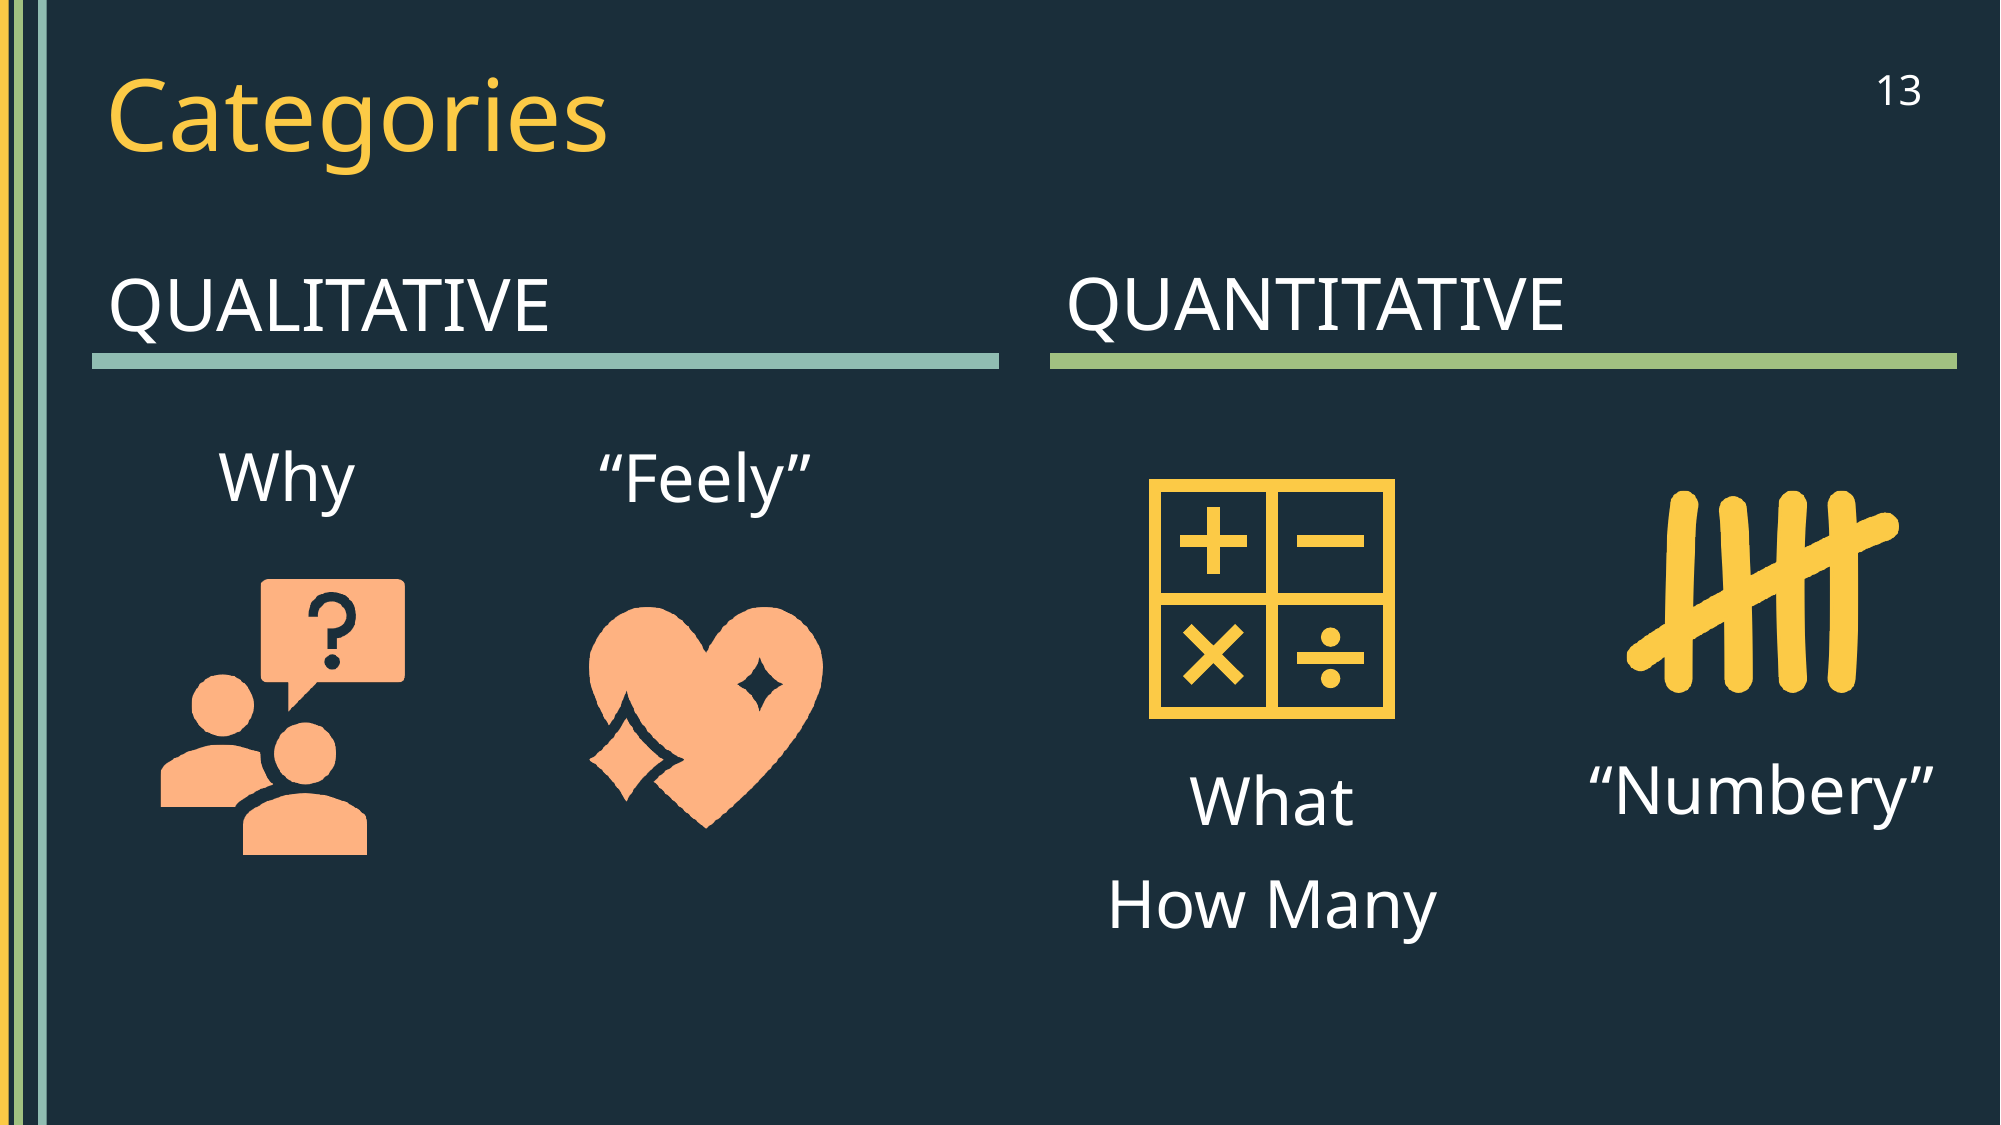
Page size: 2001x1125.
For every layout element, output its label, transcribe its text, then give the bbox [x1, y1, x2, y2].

text_box “Feely” [540, 404, 871, 551]
picture [117, 551, 448, 882]
text_box Why [122, 404, 453, 561]
list Qualitative [92, 239, 1000, 355]
list Quantitative [1050, 237, 1958, 353]
picture [1611, 439, 1913, 741]
title Categories [90, 34, 1837, 189]
text_box “Numbery” [1567, 716, 1958, 965]
picture [540, 551, 871, 882]
text_box What How Many [1076, 727, 1467, 965]
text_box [1151, 481, 1393, 717]
slide_number 13 [1860, 56, 2000, 166]
